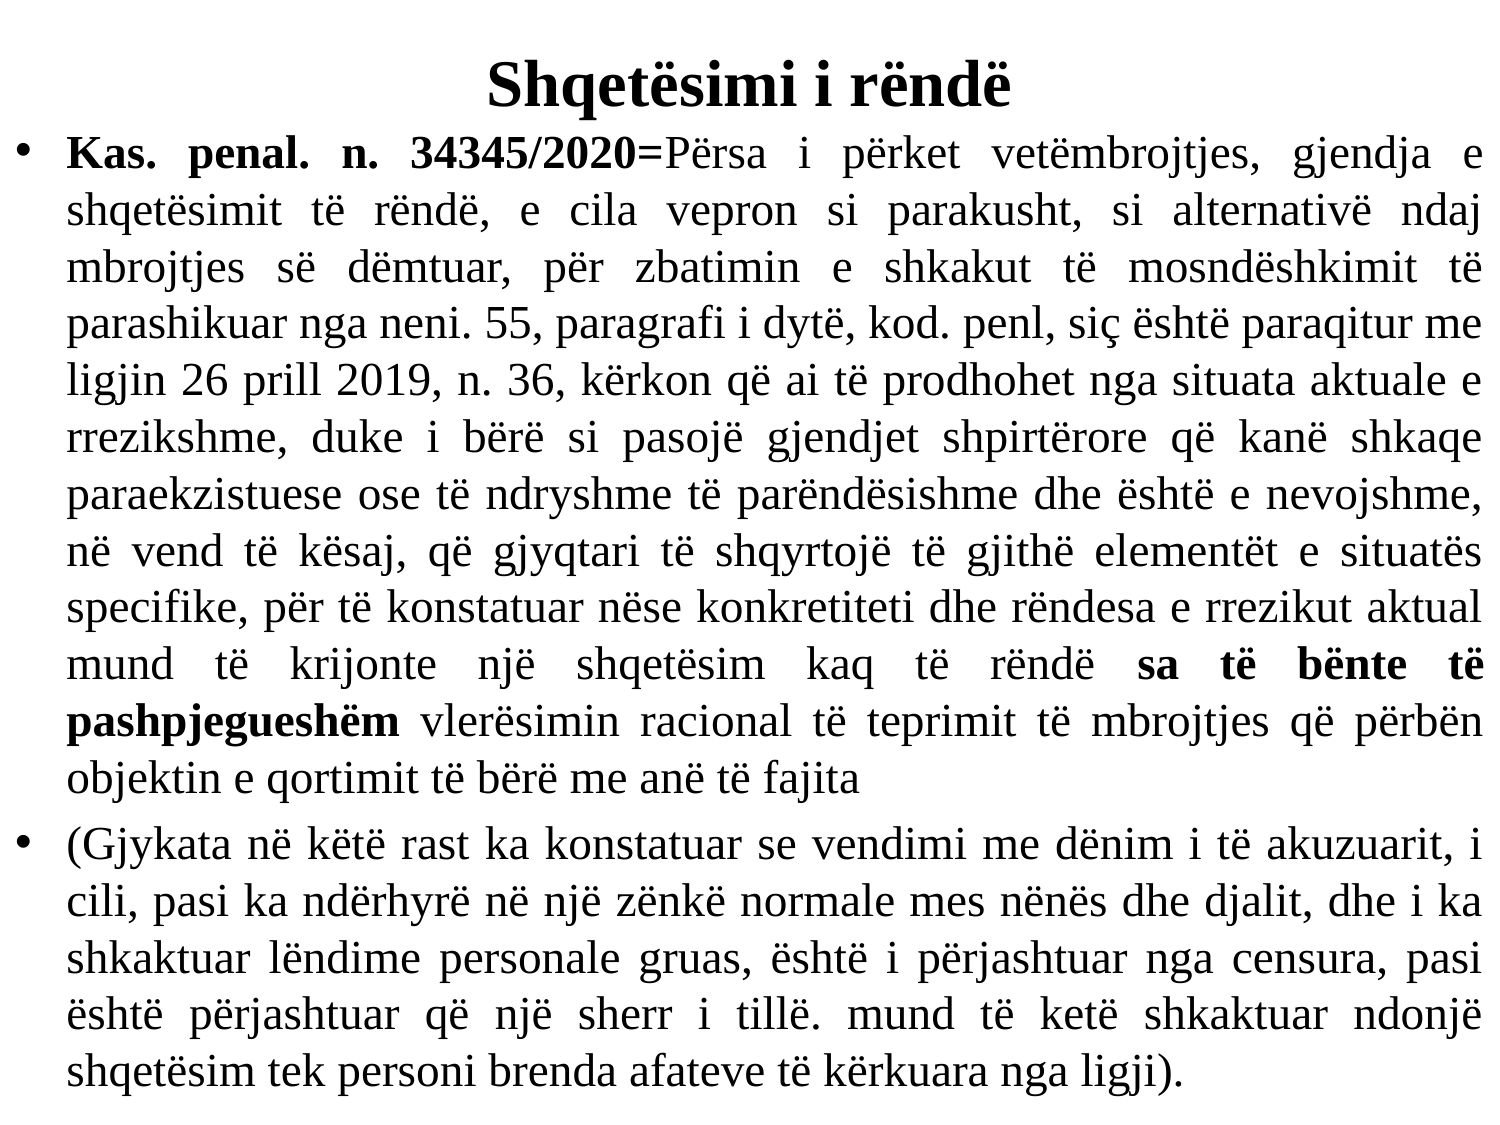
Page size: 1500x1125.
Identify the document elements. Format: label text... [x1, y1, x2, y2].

title Shqetësimi i rëndë [75, 45, 1425, 113]
list Kas. penal. n. 34345/2020=Përsa i përket vetëmbrojtjes, gjendja e shqetësimit të rëndë, e cila vepron si parakusht, si alternativë ndaj mbrojtjes së dëmtuar, për zbatimin e shkakut të mosndëshkimit të parashikuar nga neni. 55, paragrafi i dytë, kod. penl, siç është paraqitur me ligjin 26 prill 2019, n. 36, kërkon që ai të prodhohet nga situata aktuale e rrezikshme, duke i bërë si pasojë gjendjet shpirtërore që kanë shkaqe paraekzistuese ose të ndryshme të parëndësishme dhe është e nevojshme, në vend të kësaj, që gjyqtari të shqyrtojë të gjithë elementët e situatës specifike, për të konstatuar nëse konkretiteti dhe rëndesa e rrezikut aktual mund të krijonte një shqetësim kaq të rëndë sa të bënte të pashpjegueshëm vlerësimin racional të teprimit të mbrojtjes që përbën objektin e qortimit të bërë me anë të fajita (Gjykata në këtë rast ka konstatuar se vendimi me dënim i të akuzuarit, i cili, pasi ka ndërhyrë në një zënkë normale mes nënës dhe djalit, dhe i ka shkaktuar lëndime personale gruas, është i përjashtuar nga censura, pasi është përjashtuar që një sherr i tillë. mund të ketë shkaktuar ndonjë shqetësim tek personi brenda afateve të kërkuara nga ligji). [0, 113, 1500, 1125]
